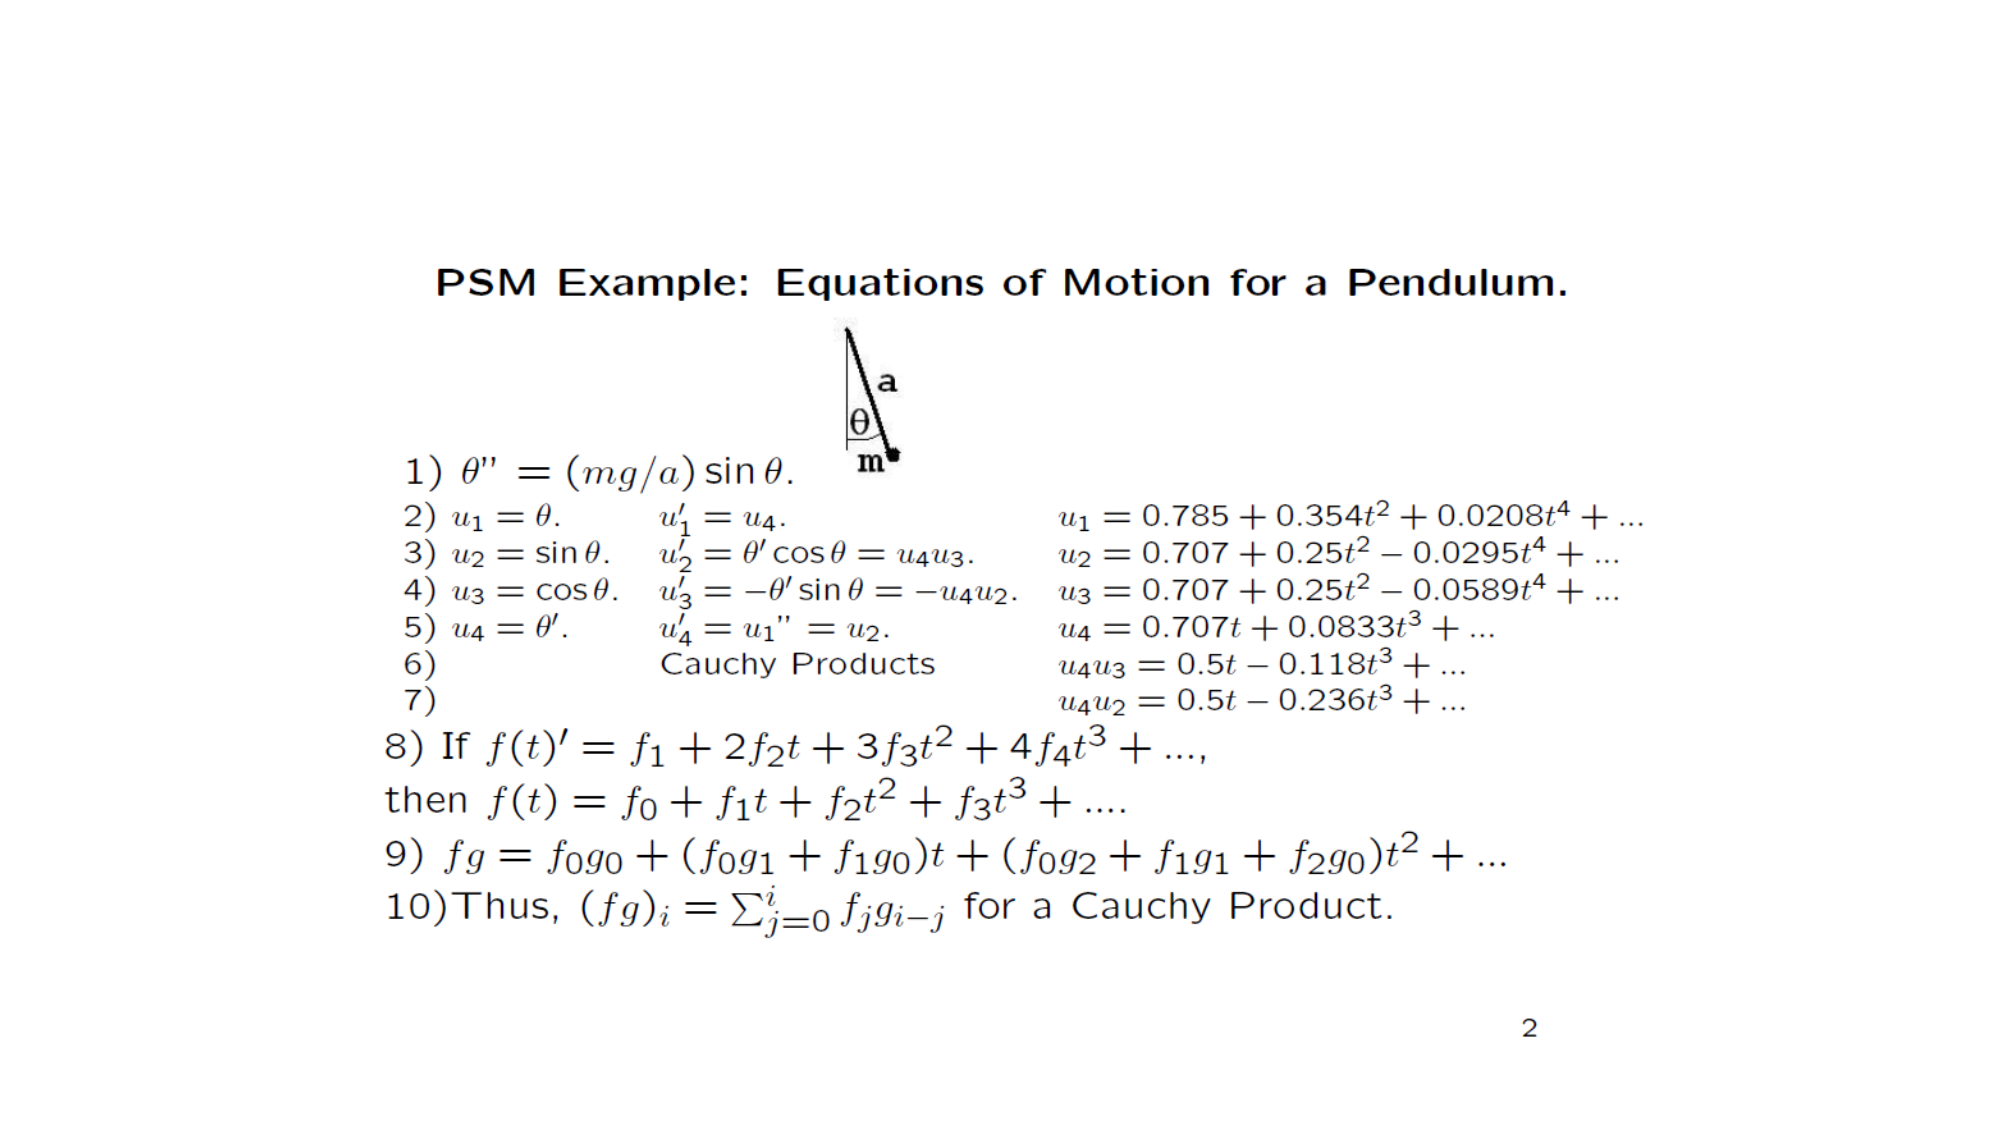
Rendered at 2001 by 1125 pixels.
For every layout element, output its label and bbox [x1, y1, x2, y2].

picture [245, 0, 1755, 1125]
